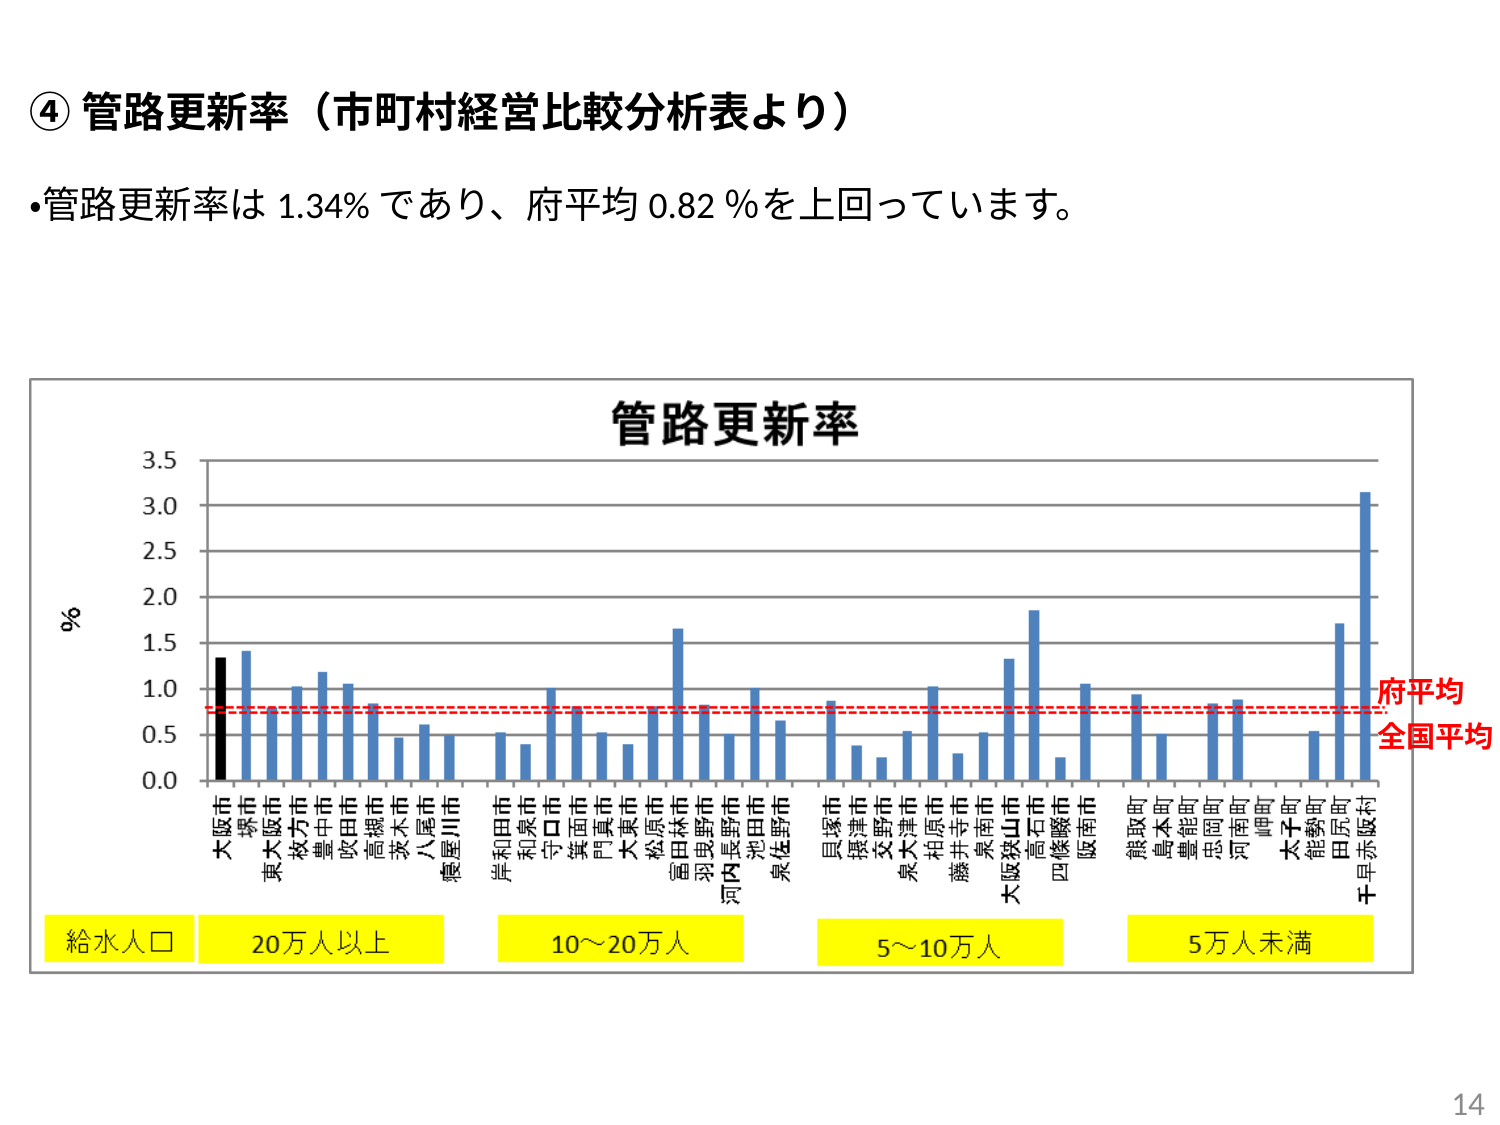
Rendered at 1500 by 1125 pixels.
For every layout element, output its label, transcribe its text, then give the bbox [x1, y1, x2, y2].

slide_number 14 [1162, 1071, 1500, 1125]
text_box ④管路更新率（市町村経営比較分析表より） ・管路更新率は1.34%であり、府平均0.82％を上回っています。 [15, 78, 1500, 234]
picture [29, 378, 1414, 978]
text_box 全国平均 [1414, 710, 1500, 761]
text_box 府平均 [1414, 665, 1500, 710]
